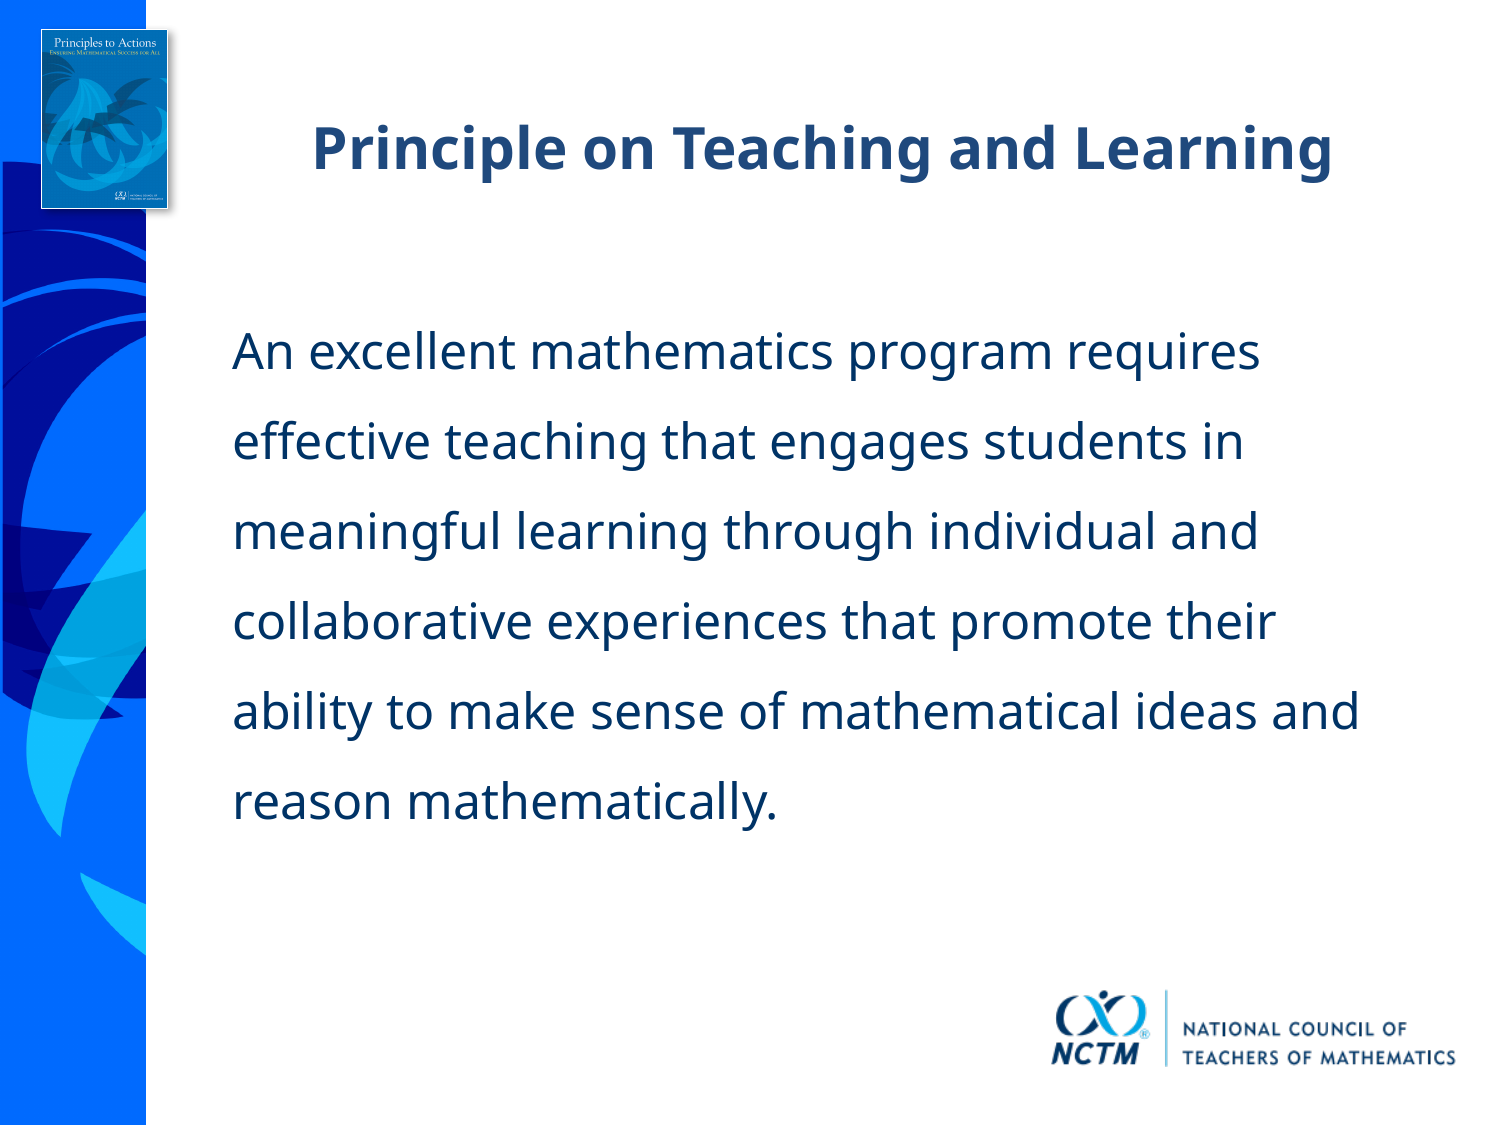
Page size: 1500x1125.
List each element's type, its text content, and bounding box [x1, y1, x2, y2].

picture [0, 0, 168, 1125]
picture [1034, 969, 1474, 1085]
text_box An excellent mathematics program requires effective teaching that engages students in meaningful learning through individual and collaborative experiences that promote their ability to make sense of mathematical ideas and reason mathematically. [217, 282, 1413, 970]
text_box Principle on Teaching and Learning [151, 52, 1500, 240]
